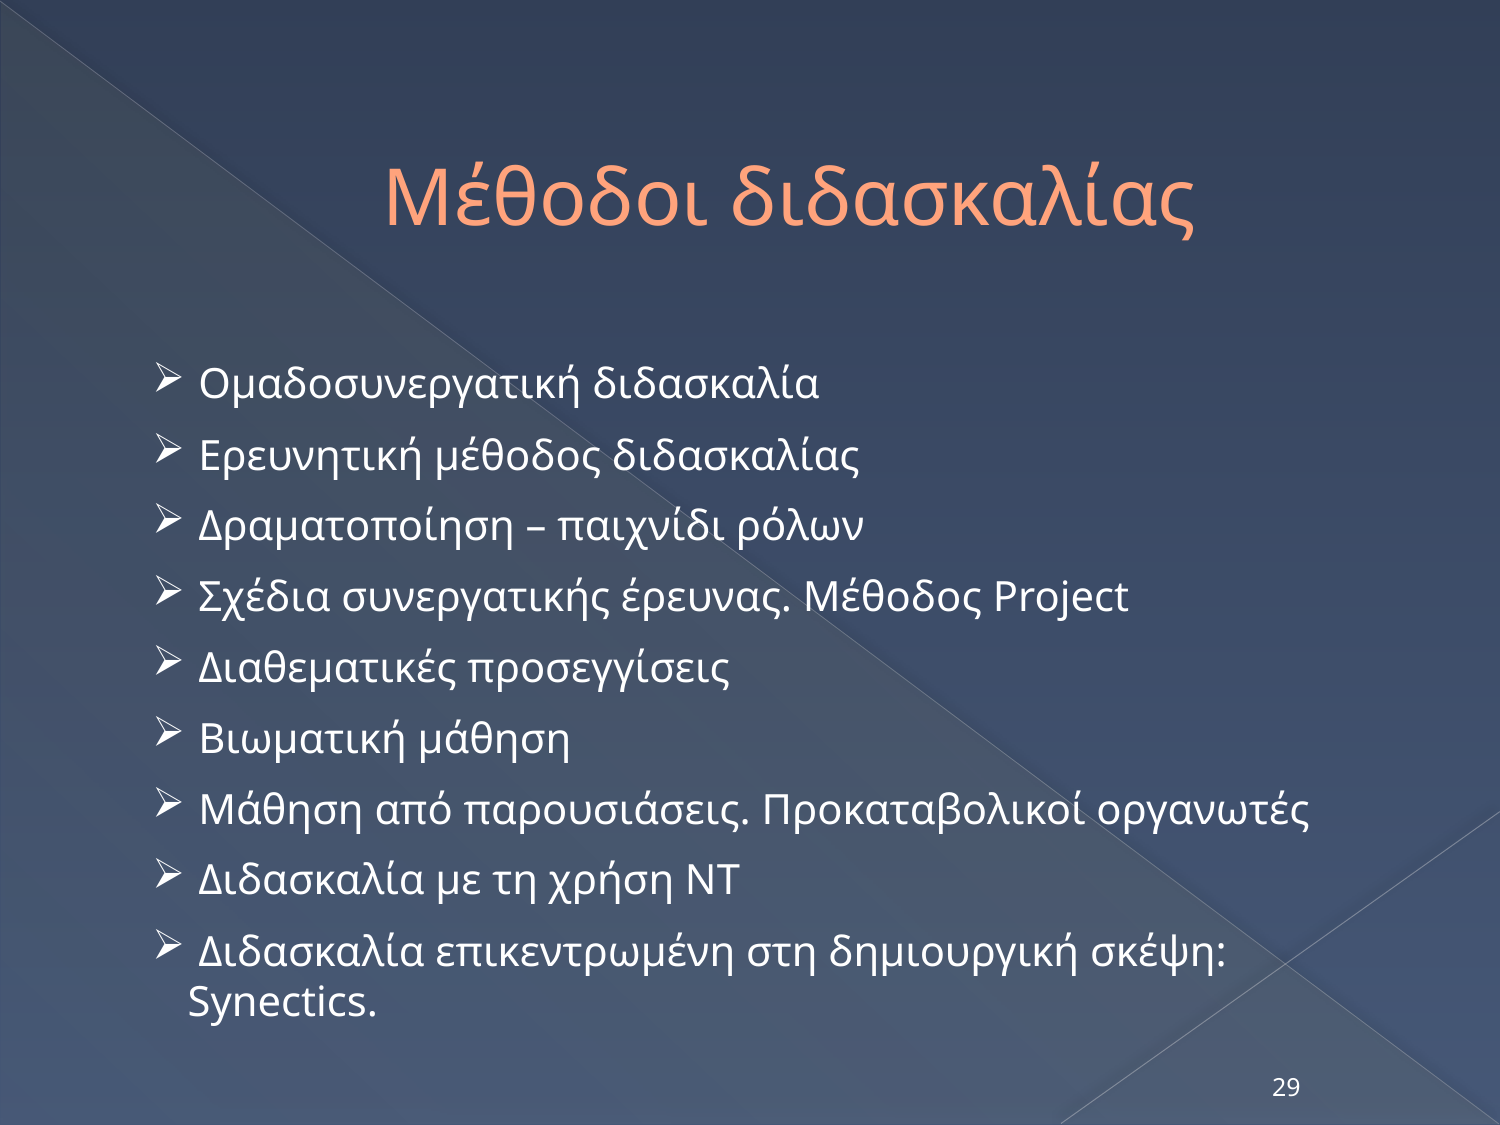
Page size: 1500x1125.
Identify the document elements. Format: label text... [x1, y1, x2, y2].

slide_number 29 [1245, 1063, 1328, 1113]
text_box Ομαδοσυνεργατική διδασκαλία Ερευνητική μέθοδος διδασκαλίας Δραματοποίηση – παιχνίδι ρόλων Σχέδια συνεργατικής έρευνας. Μέθοδος Project Διαθεματικές προσεγγίσεις Βιωματική μάθηση Μάθηση από παρουσιάσεις. Προκαταβολικοί οργανωτές Διδασκαλία με τη χρήση ΝΤ Διδασκαλία επικεντρωμένη στη δημιουργική σκέψη: Synectics. [137, 349, 1363, 1032]
title Μέθοδοι διδασκαλίας [281, 99, 1218, 288]
